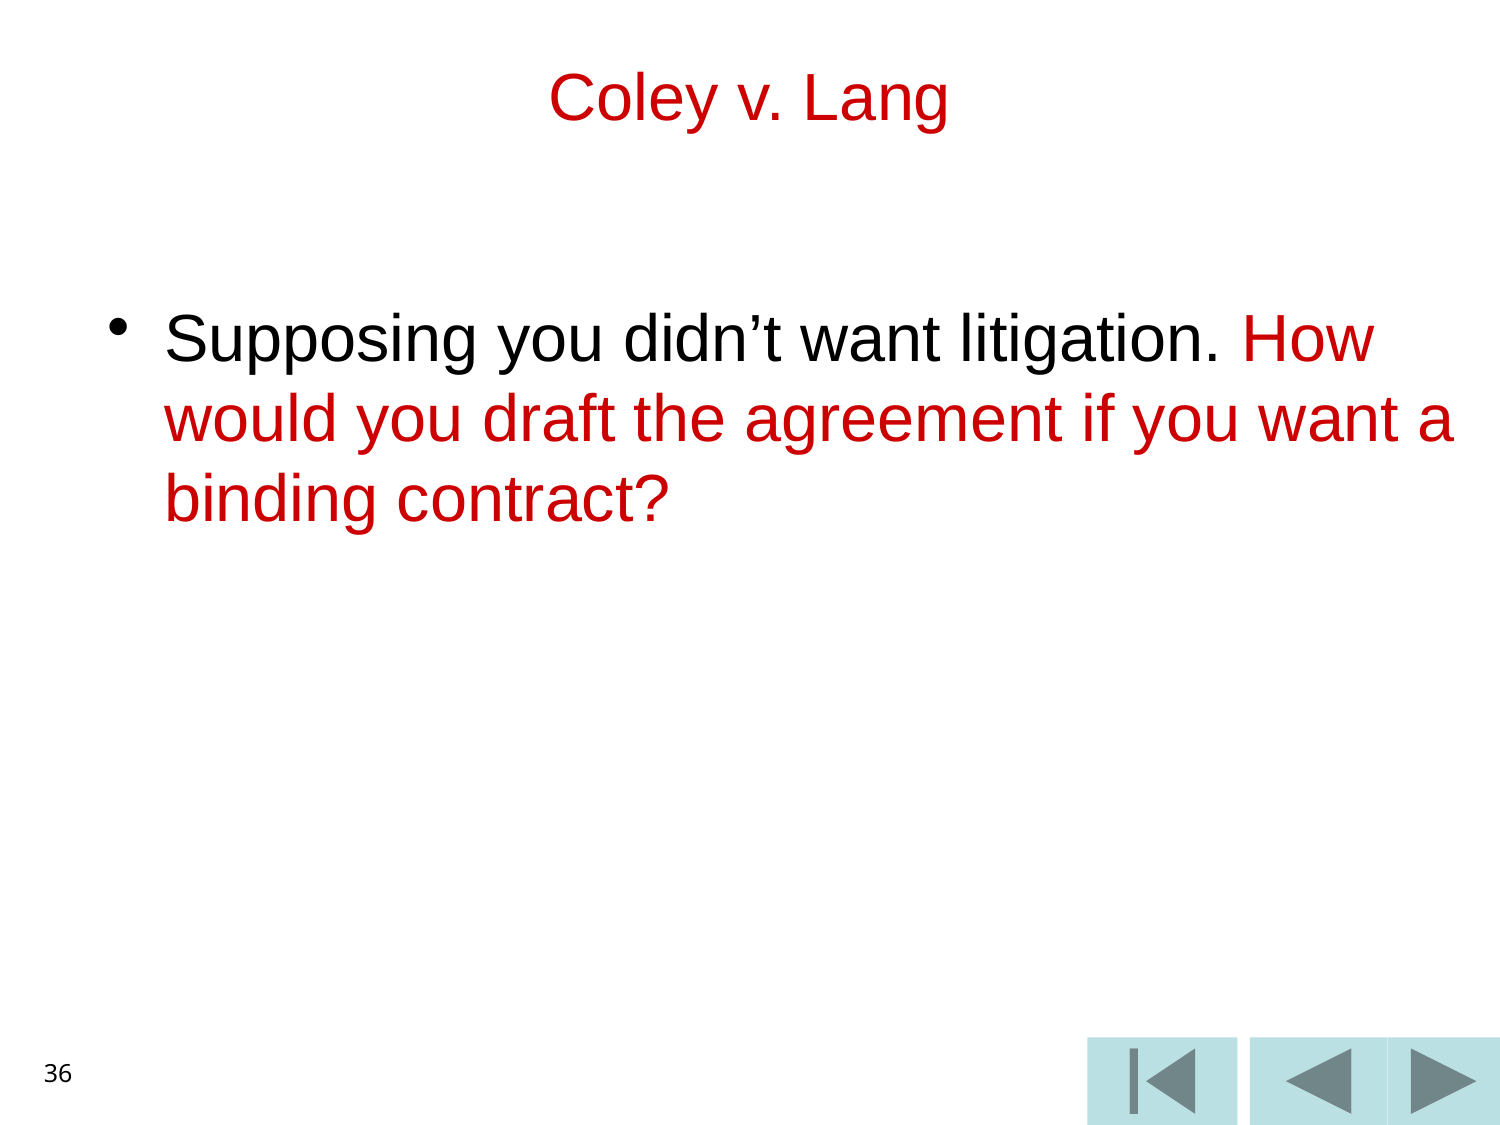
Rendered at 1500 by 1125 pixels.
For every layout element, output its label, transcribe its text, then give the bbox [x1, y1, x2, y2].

slide_number 36 [0, 1049, 88, 1125]
list Supposing you didn’t want litigation. How would you draft the agreement if you want a binding contract? [92, 287, 1500, 1000]
title Coley v. Lang [0, 0, 1500, 188]
